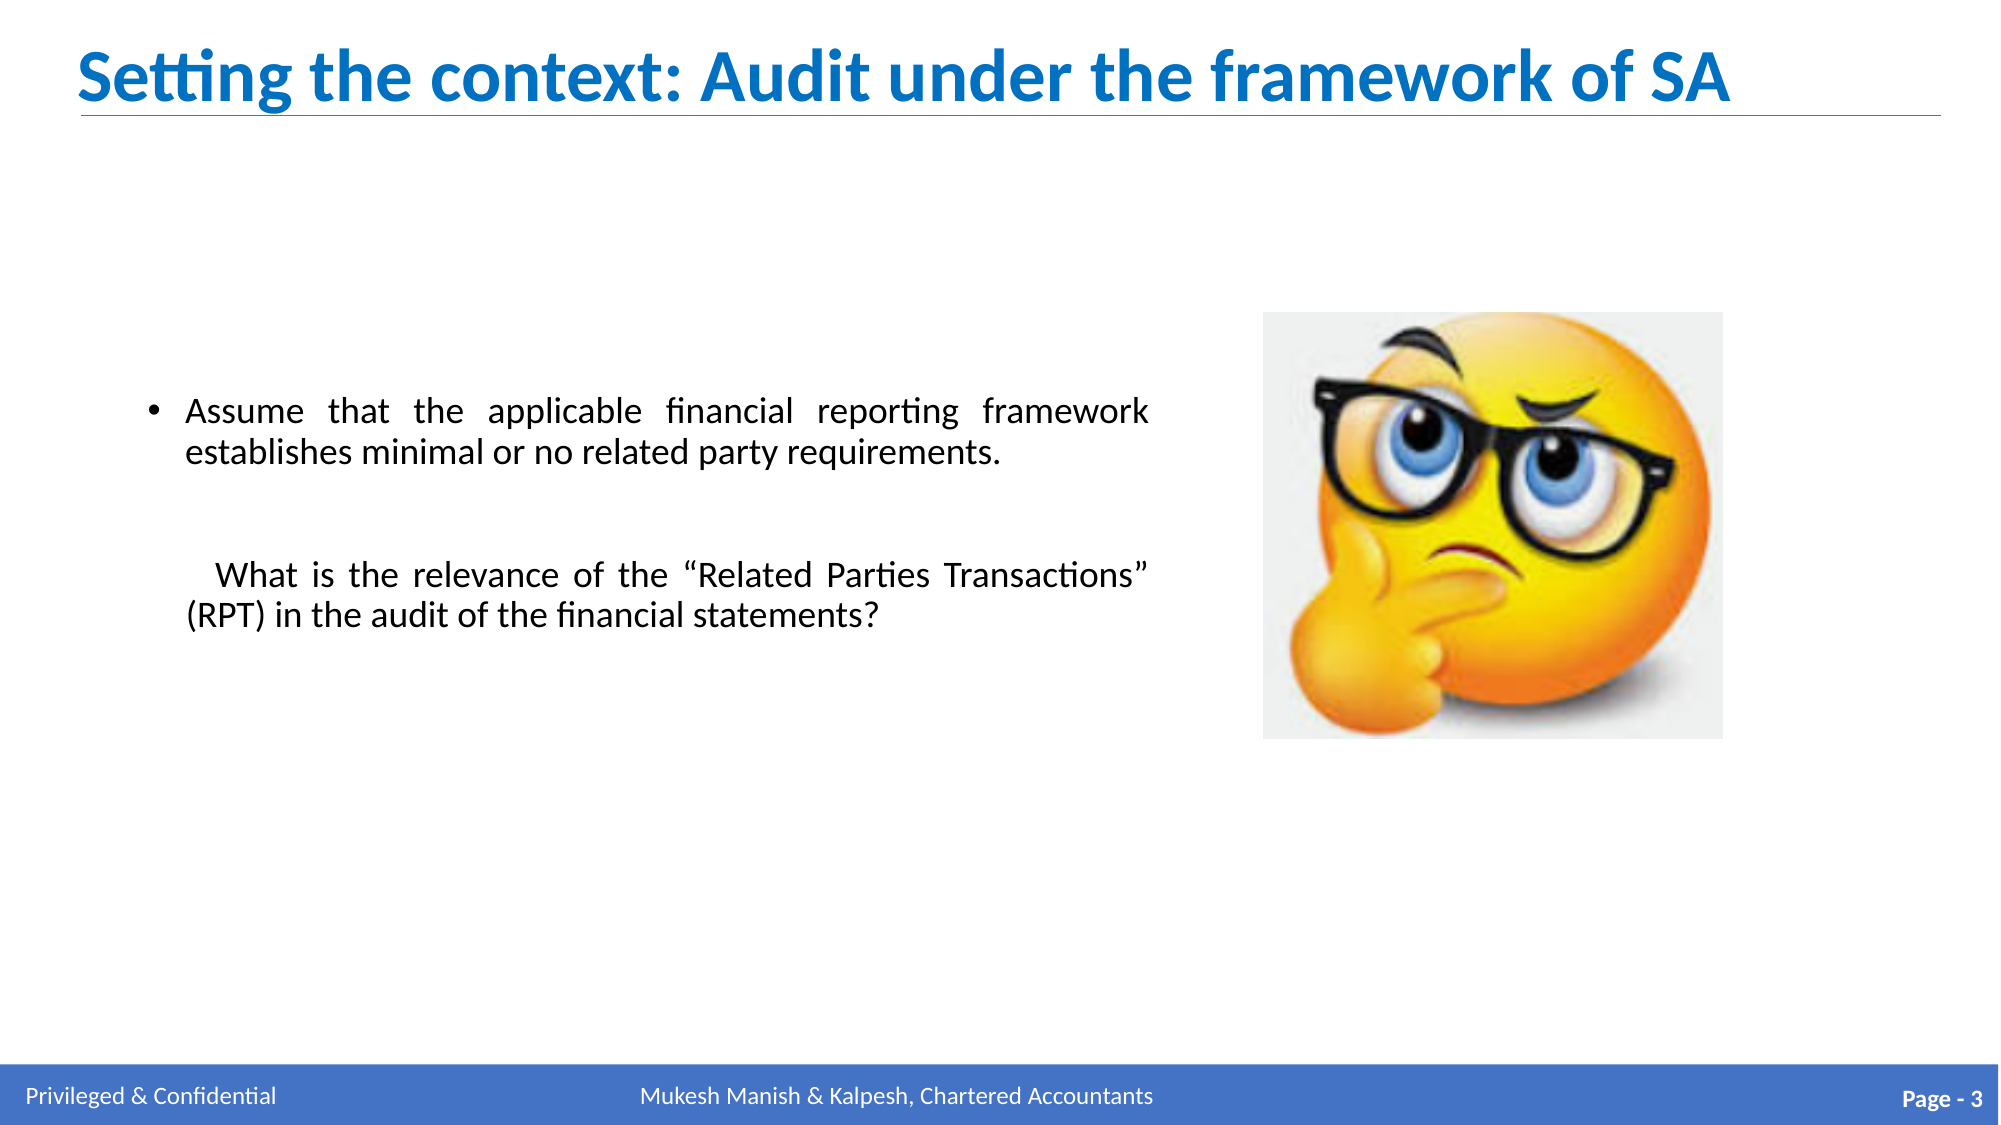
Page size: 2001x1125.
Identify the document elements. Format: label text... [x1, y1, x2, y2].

text_box Assume that the applicable financial reporting framework establishes minimal or no related party requirements. What is the relevance of the “Related Parties Transactions” (RPT) in the audit of the financial statements? [130, 383, 1167, 672]
text_box [74, 149, 1977, 1064]
text_box Setting the context: Audit under the framework of SA [62, 6, 1941, 138]
picture [1263, 312, 1723, 739]
text_box Mukesh Manish & Kalpesh, Chartered Accountants [621, 1059, 1236, 1064]
text_box Privileged & Confidential [12, 1073, 313, 1116]
text_box [77, 138, 1941, 1027]
text_box Page - 3 [0, 1064, 1999, 1125]
text_box Mukesh Manish & Kalpesh, Chartered Accountants [590, 1073, 1205, 1116]
